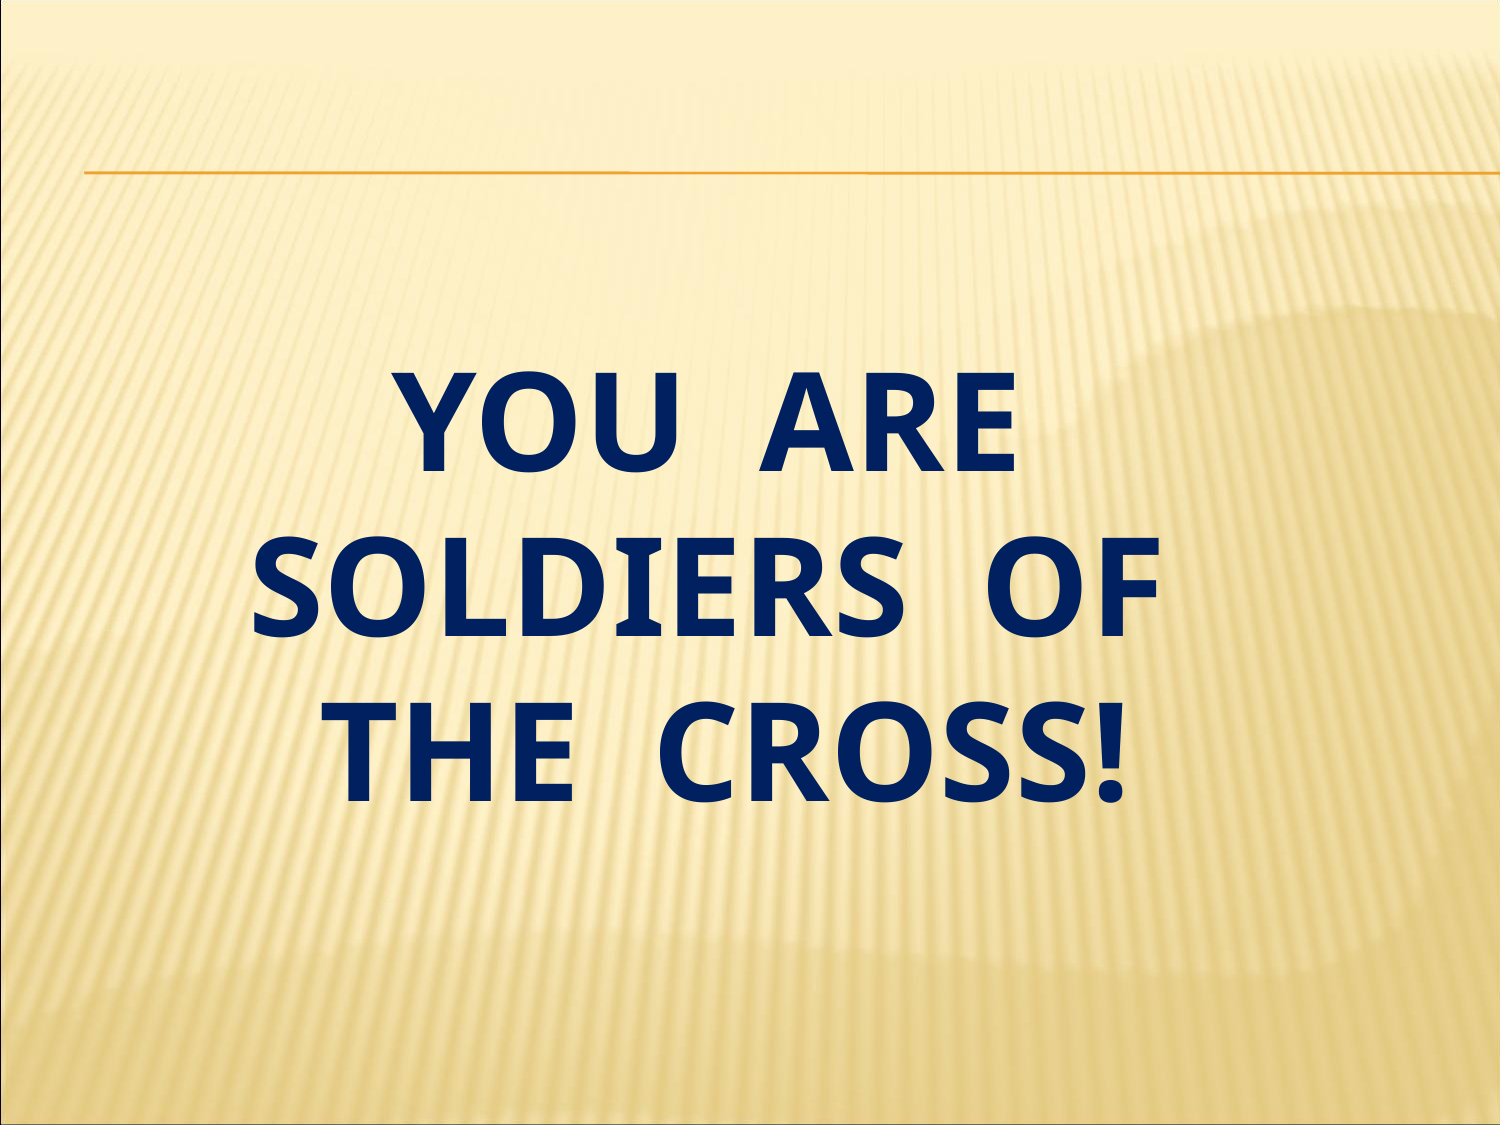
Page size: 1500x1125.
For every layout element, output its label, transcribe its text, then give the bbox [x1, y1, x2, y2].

title you are soldiers of the cross! [87, 187, 1363, 975]
picture [0, 0, 1500, 1125]
